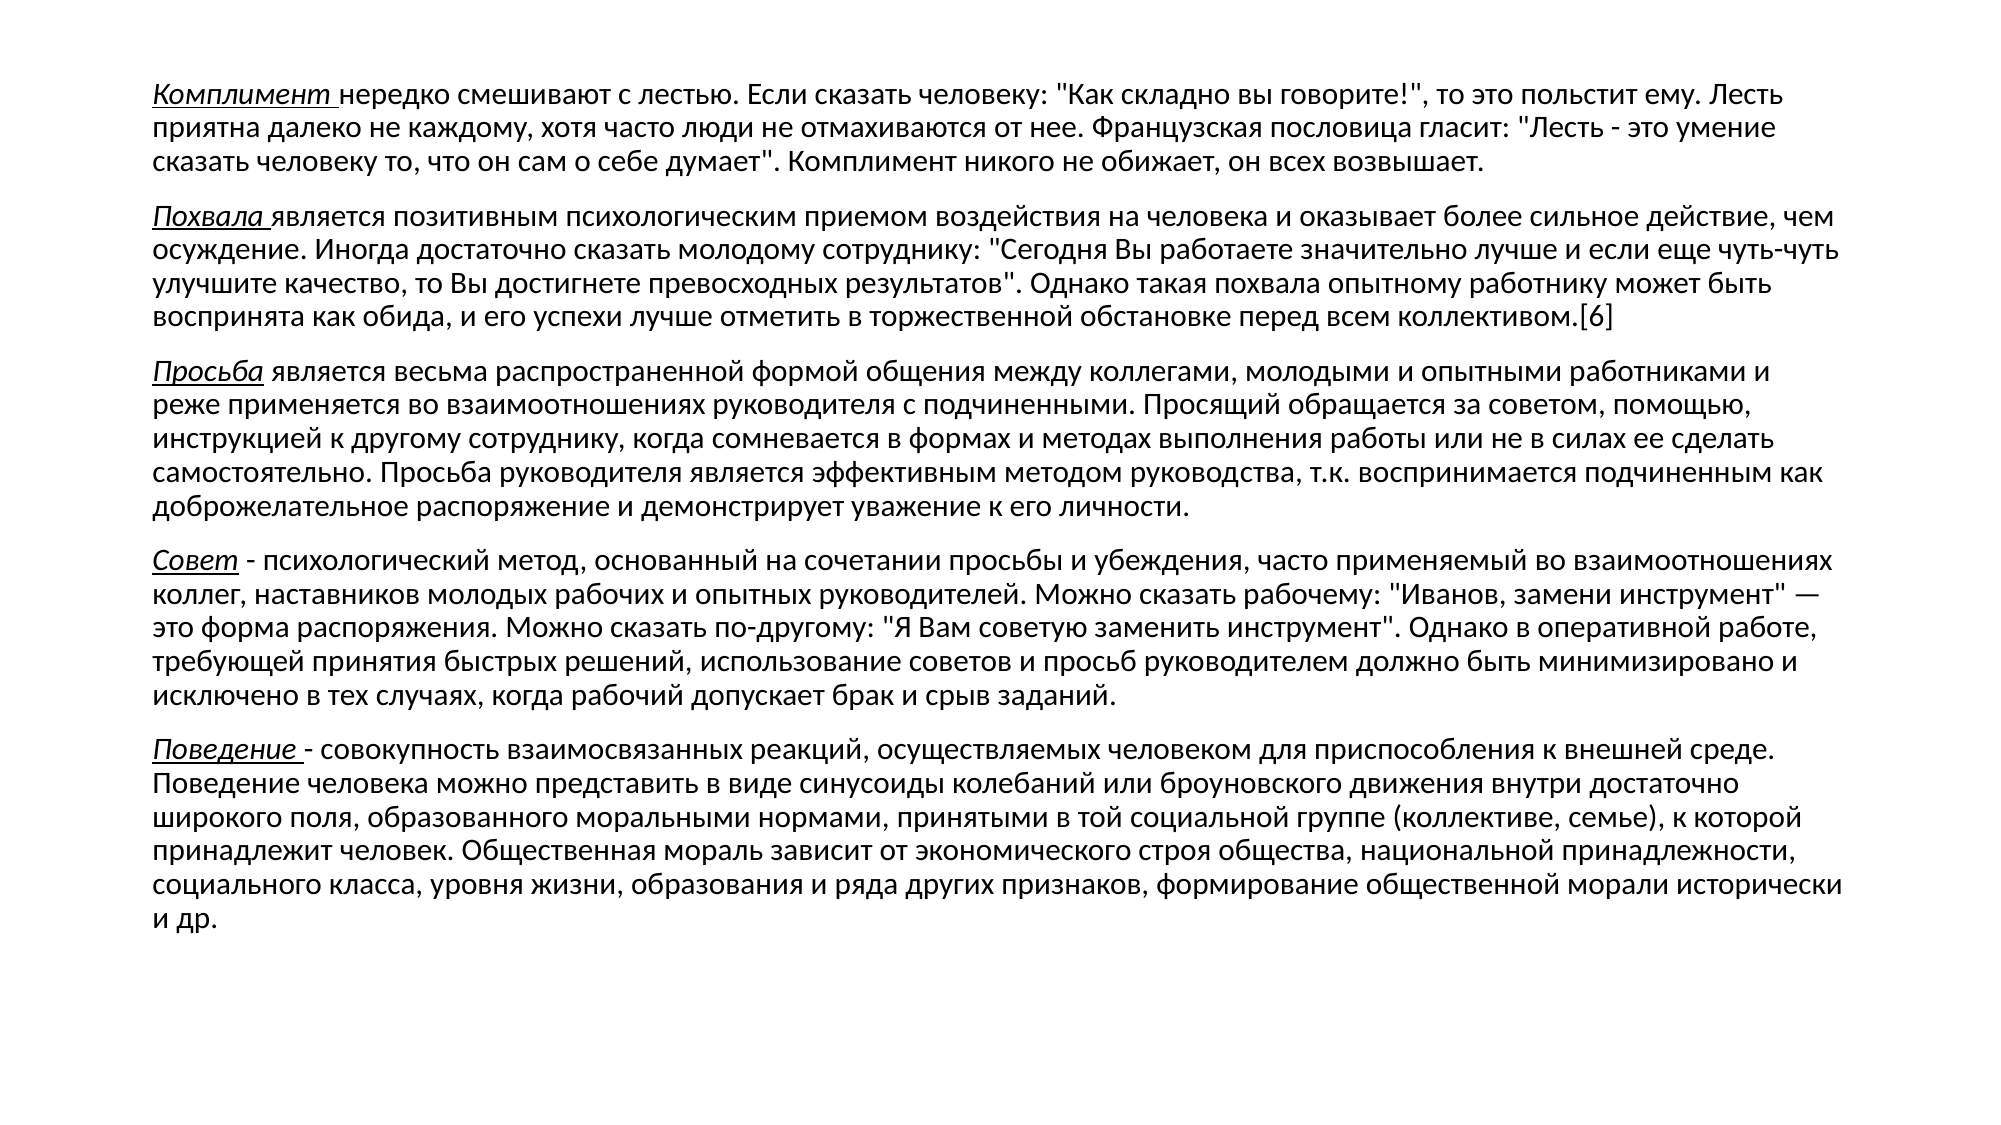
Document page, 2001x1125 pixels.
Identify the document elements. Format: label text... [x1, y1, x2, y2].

list Комплимент нередко смешивают с лестью. Если сказать человеку: "Как складно вы говорите!", то это польстит ему. Лесть приятна далеко не каждому, хотя часто люди не отмахиваются от нее. Французская пословица гласит: "Лесть - это умение сказать человеку то, что он сам о себе думает". Комплимент никого не обижает, он всех возвышает. Похвала является позитивным психологическим приемом воздействия на человека и оказывает более сильное действие, чем осуждение. Иногда достаточно сказать молодому сотруднику: "Сегодня Вы работаете значительно лучше и если еще чуть-чуть улучшите качество, то Вы достигнете превосходных результатов". Однако такая похвала опытному работнику может быть воспринята как обида, и его успехи лучше отметить в торжественной обстановке перед всем коллективом.[6] Просьба является весьма распространенной формой общения между коллегами, молодыми и опытными работниками и реже применяется во взаимоотношениях руководителя с подчиненными. Просящий обращается за советом, помощью, инструкцией к другому сотруднику, когда сомневается в формах и методах выполнения работы или не в силах ее сделать самостоятельно. Просьба руководителя является эффективным методом руковод­ства, т.к. воспринимается подчиненным как доброжелательное распоряжение и демонстрирует уважение к его личности. Совет - психологический метод, основанный на сочетании просьбы и убеждения, часто применяемый во взаимоотношениях коллег, наставников молодых рабочих и опытных руководителей. Можно сказать рабочему: "Иванов, замени инструмент" — это форма распоряжения. Можно сказать по-другому: "Я Вам советую заменить инструмент". Однако в оперативной работе, требующей принятия быстрых решений, использование советов и просьб руководителем должно быть минимизировано и исключено в тех случаях, когда рабочий допускает брак и срыв заданий. Поведение - совокупность взаимосвязанных реакций, осуществляемых человеком для приспособления к внешней среде. Поведение человека можно представить в виде синусоиды колебаний или броуновского движения внутри достаточно широкого поля, образованного моральными нормами, принятыми в той социальной группе (коллективе, семье), к которой принадлежит человек. Общественная мораль зависит от экономического строя общества, национальной принадлежности, социального класса, уровня жизни, образования и ряда других признаков, формирование общественной морали исторически и др. [137, 69, 1863, 1014]
